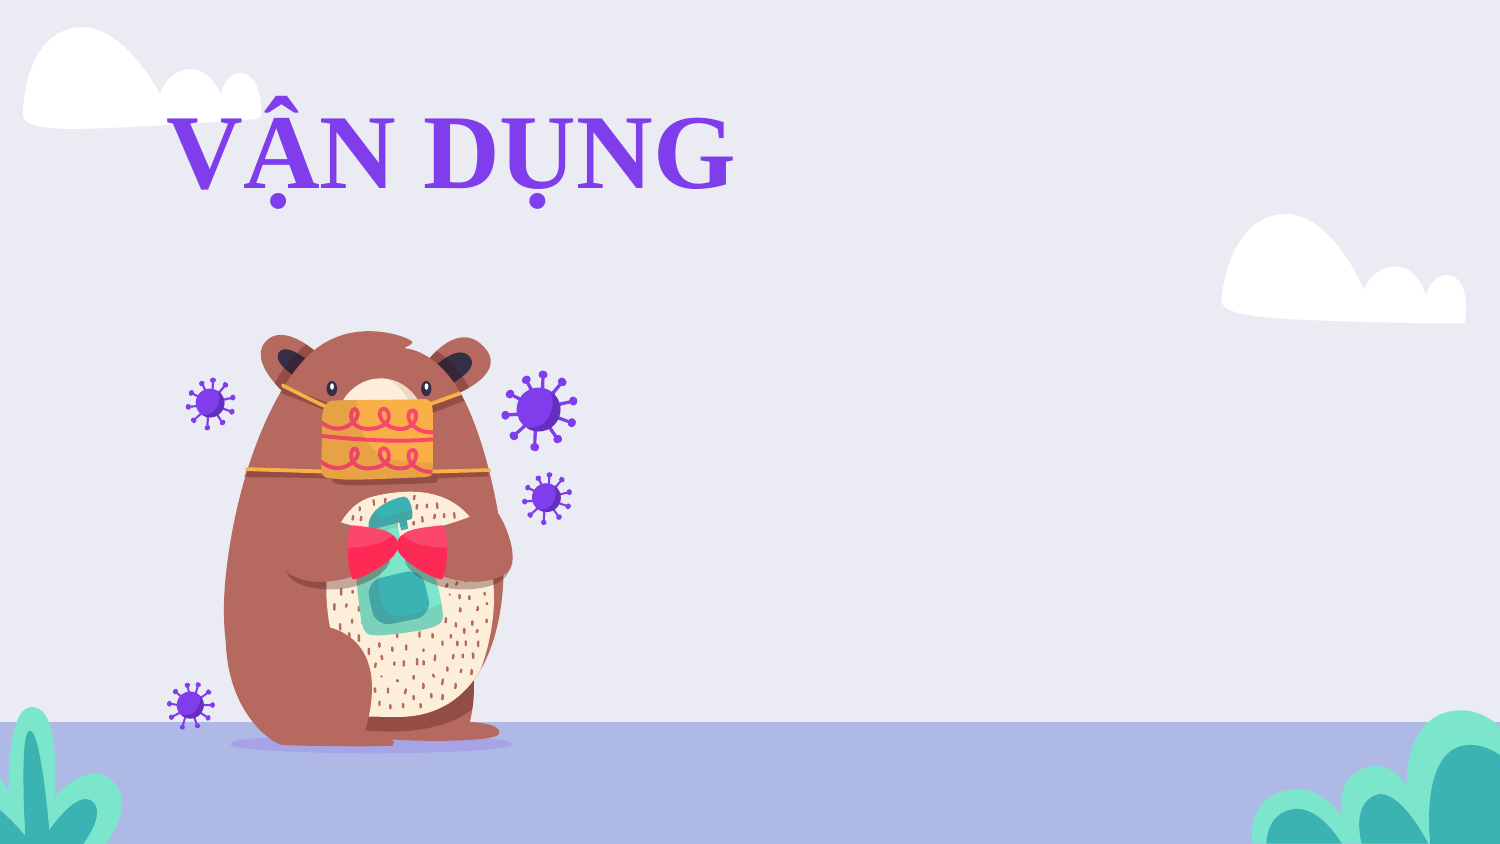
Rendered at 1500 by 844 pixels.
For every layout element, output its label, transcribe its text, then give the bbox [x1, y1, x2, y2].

title VẬN DỤNG [6, 64, 897, 227]
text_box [165, 330, 579, 754]
